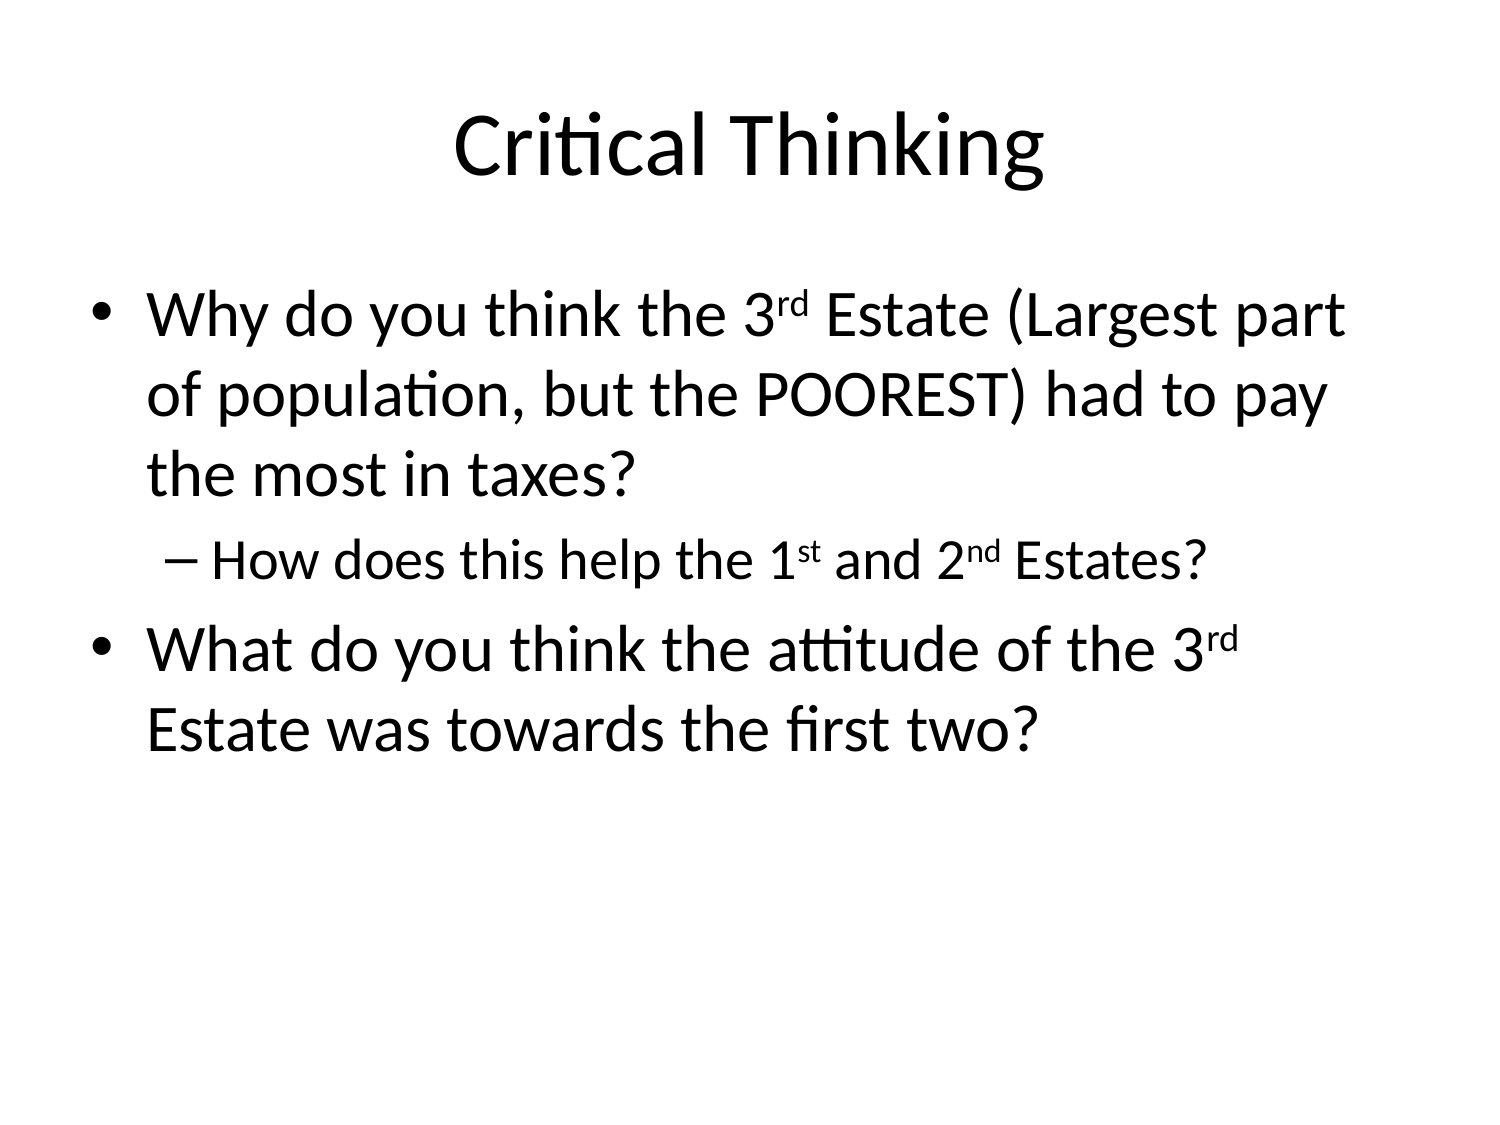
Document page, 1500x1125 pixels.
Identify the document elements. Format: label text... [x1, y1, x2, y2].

list Why do you think the 3rd Estate (Largest part of population, but the POOREST) had to pay the most in taxes? How does this help the 1st and 2nd Estates? What do you think the attitude of the 3rd Estate was towards the first two? [75, 262, 1425, 1005]
title Critical Thinking [75, 45, 1425, 233]
